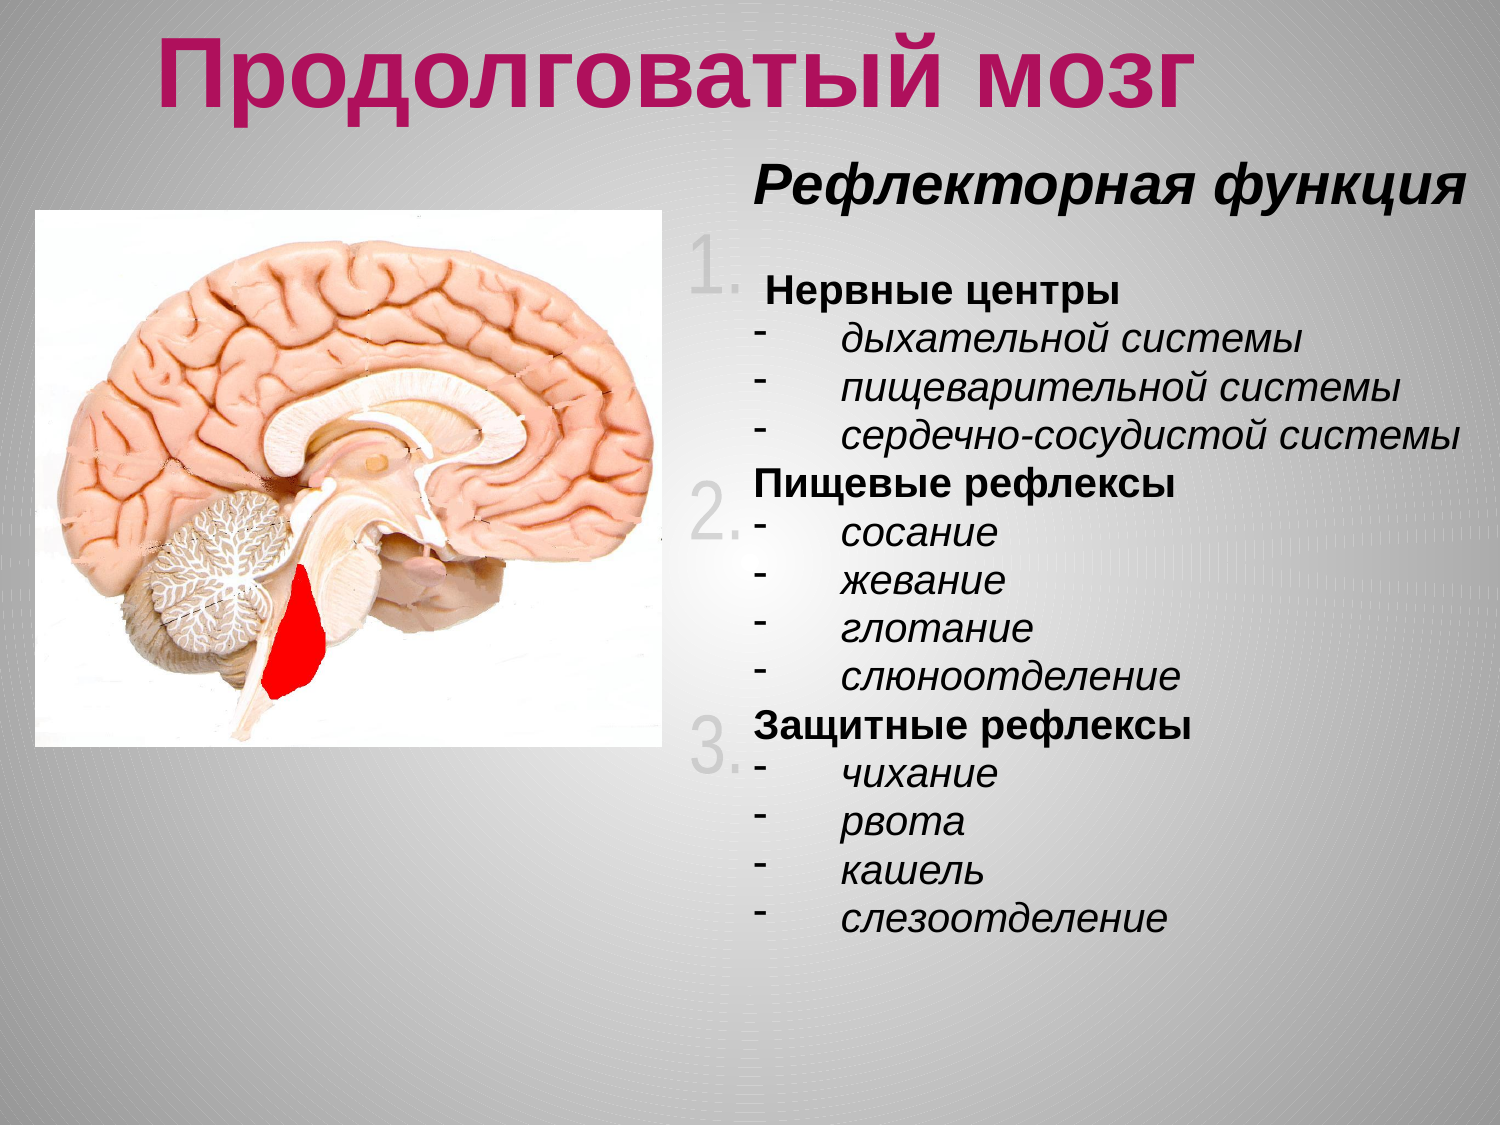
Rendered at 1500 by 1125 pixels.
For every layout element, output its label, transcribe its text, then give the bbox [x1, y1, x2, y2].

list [34, 210, 662, 747]
text_box Продолговатый мозг [140, 0, 1442, 135]
list Рефлекторная функция Нервные центры дыхательной системы пищеварительной системы сердечно-сосудистой системы Пищевые рефлексы сосание жевание глотание слюноотделение Защитные рефлексы чихание рвота кашель слезоотделение [738, 152, 1500, 1009]
